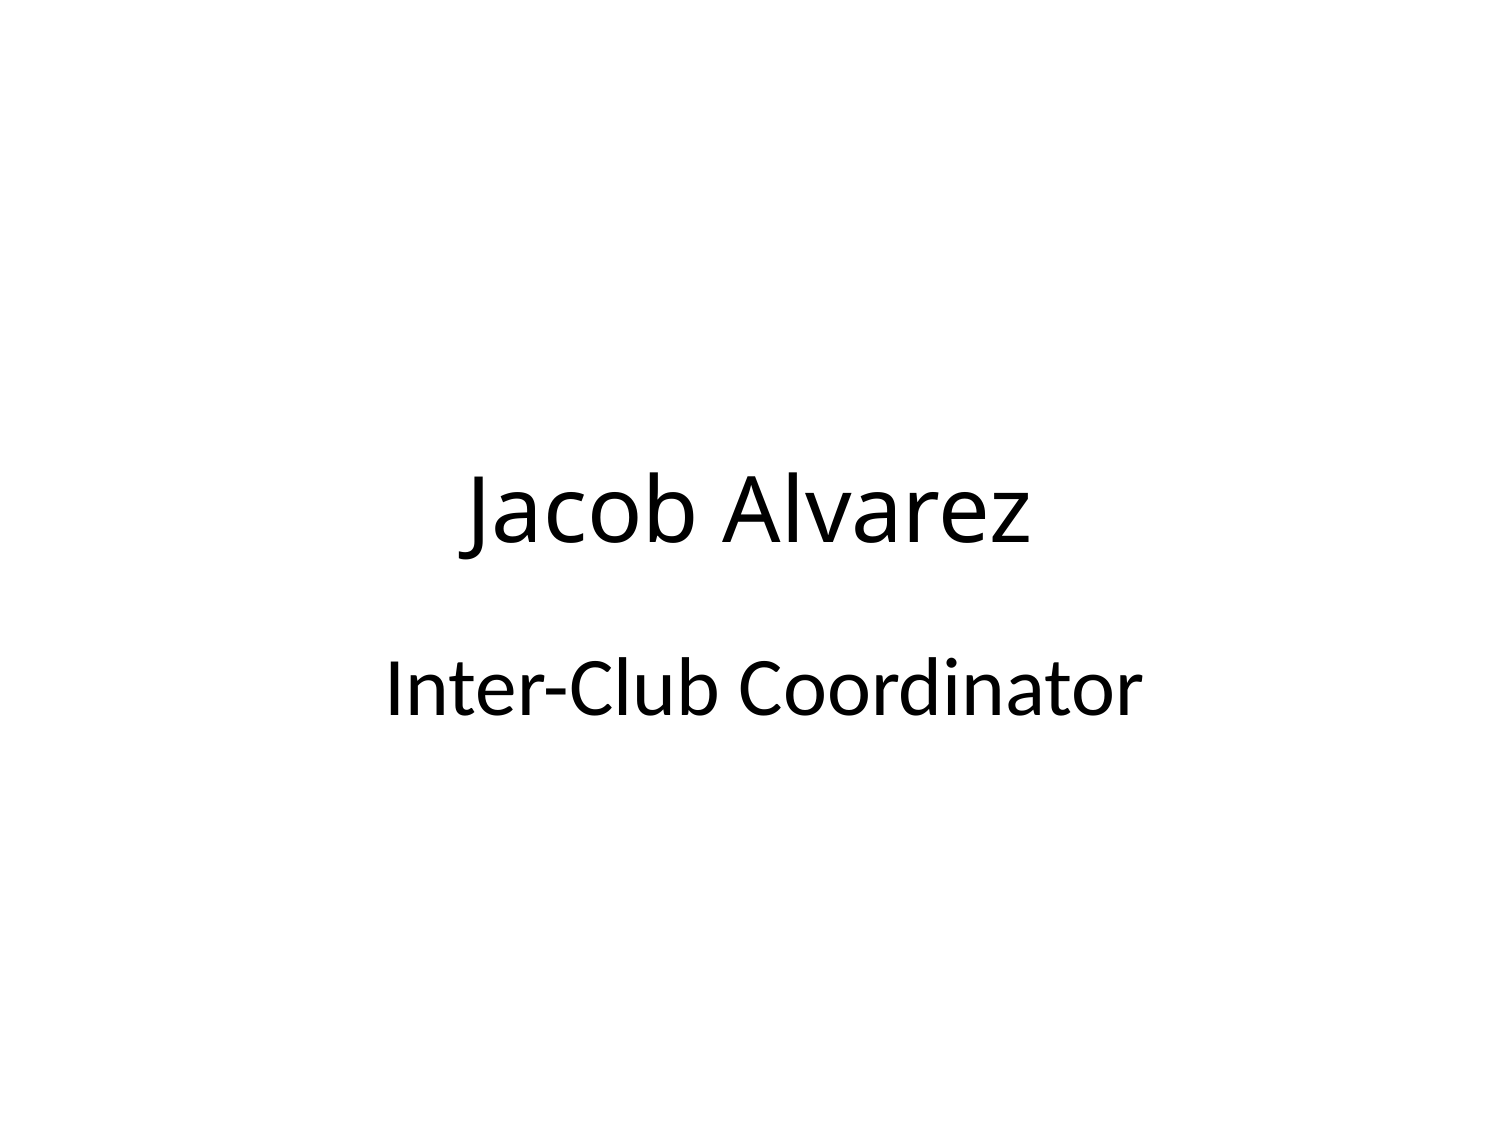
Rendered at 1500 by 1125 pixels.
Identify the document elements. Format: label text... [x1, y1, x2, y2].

text_box Inter-Club Coordinator [370, 624, 1161, 740]
title Jacob Alvarez [75, 412, 1425, 600]
